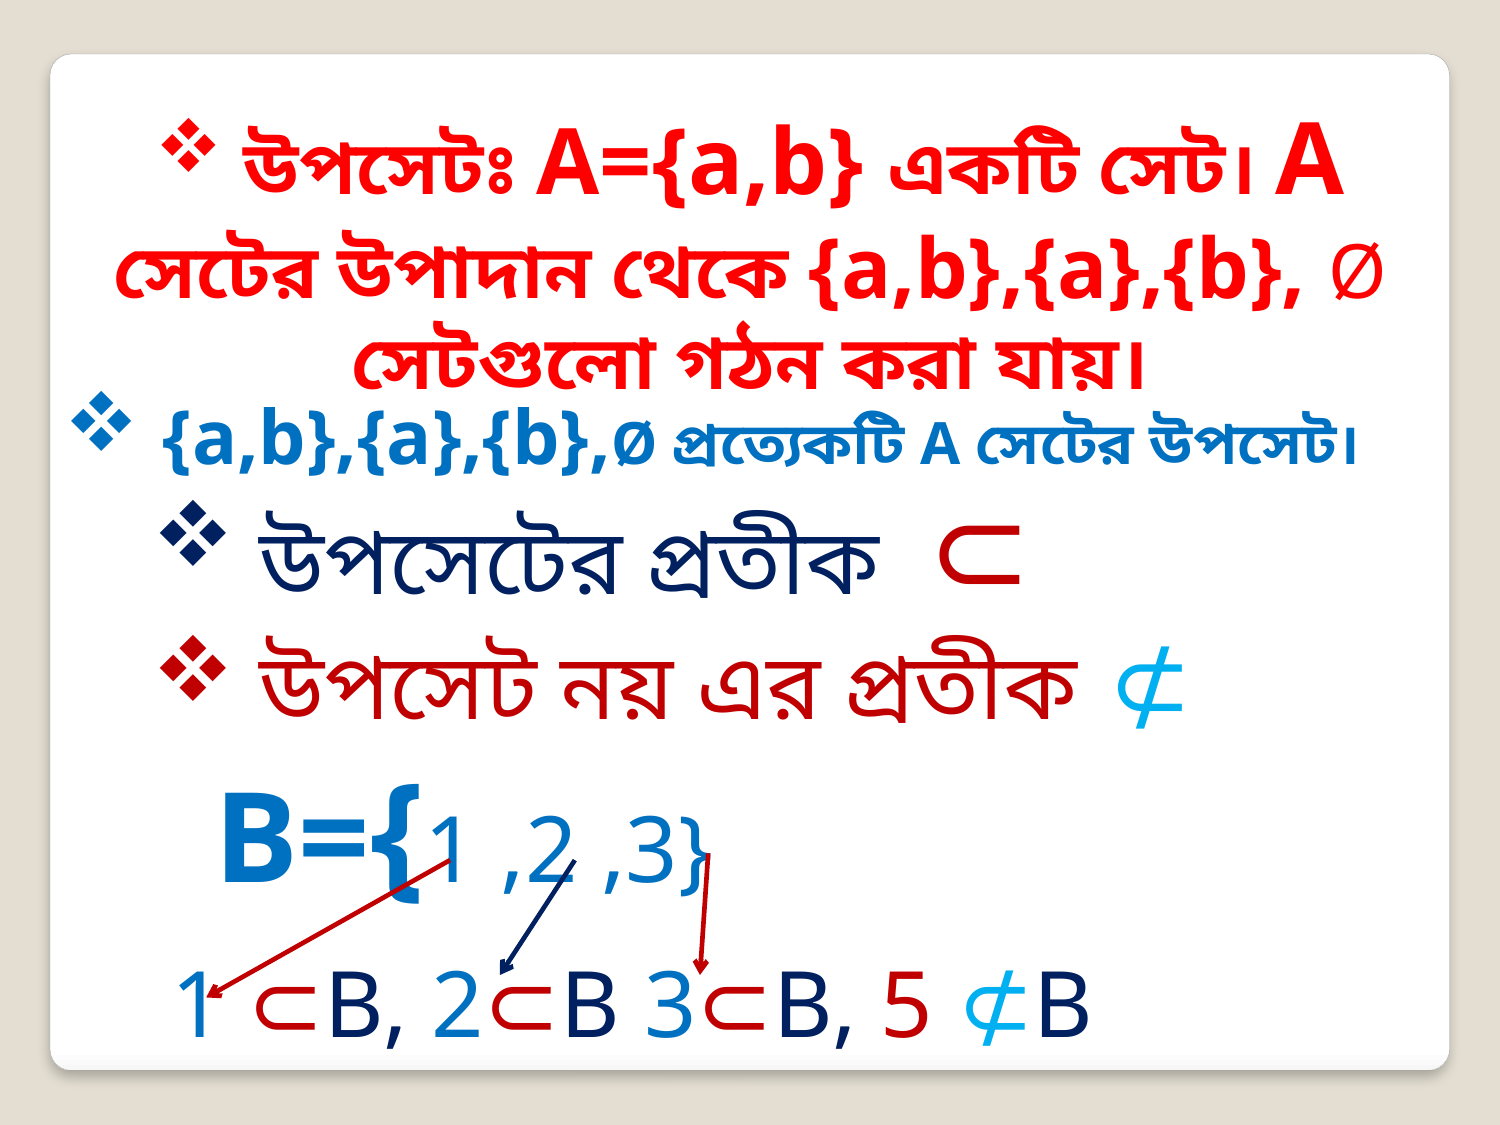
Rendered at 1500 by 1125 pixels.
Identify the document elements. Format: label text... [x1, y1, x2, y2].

text_box উপসেটঃ A={a,b} একটি সেট। A সেটের উপাদান থেকে {a,b},{a},{b}, Ø সেটগুলো গঠন করা যায়। [50, 87, 1450, 374]
text_box উপসেটের প্রতীক ⊂ উপসেট নয় এর প্রতীক ⊄ [137, 462, 1305, 748]
text_box B={1 ,2 ,3} [199, 737, 950, 918]
text_box {a,b},{a},{b},Ø প্রত্যেকটি A সেটের উপসেট। [49, 374, 1475, 489]
text_box 1 ⊂B, 2⊂B 3⊂B, 5 ⊄B [156, 938, 1296, 1064]
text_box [499, 859, 576, 976]
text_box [205, 859, 451, 998]
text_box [699, 853, 709, 976]
